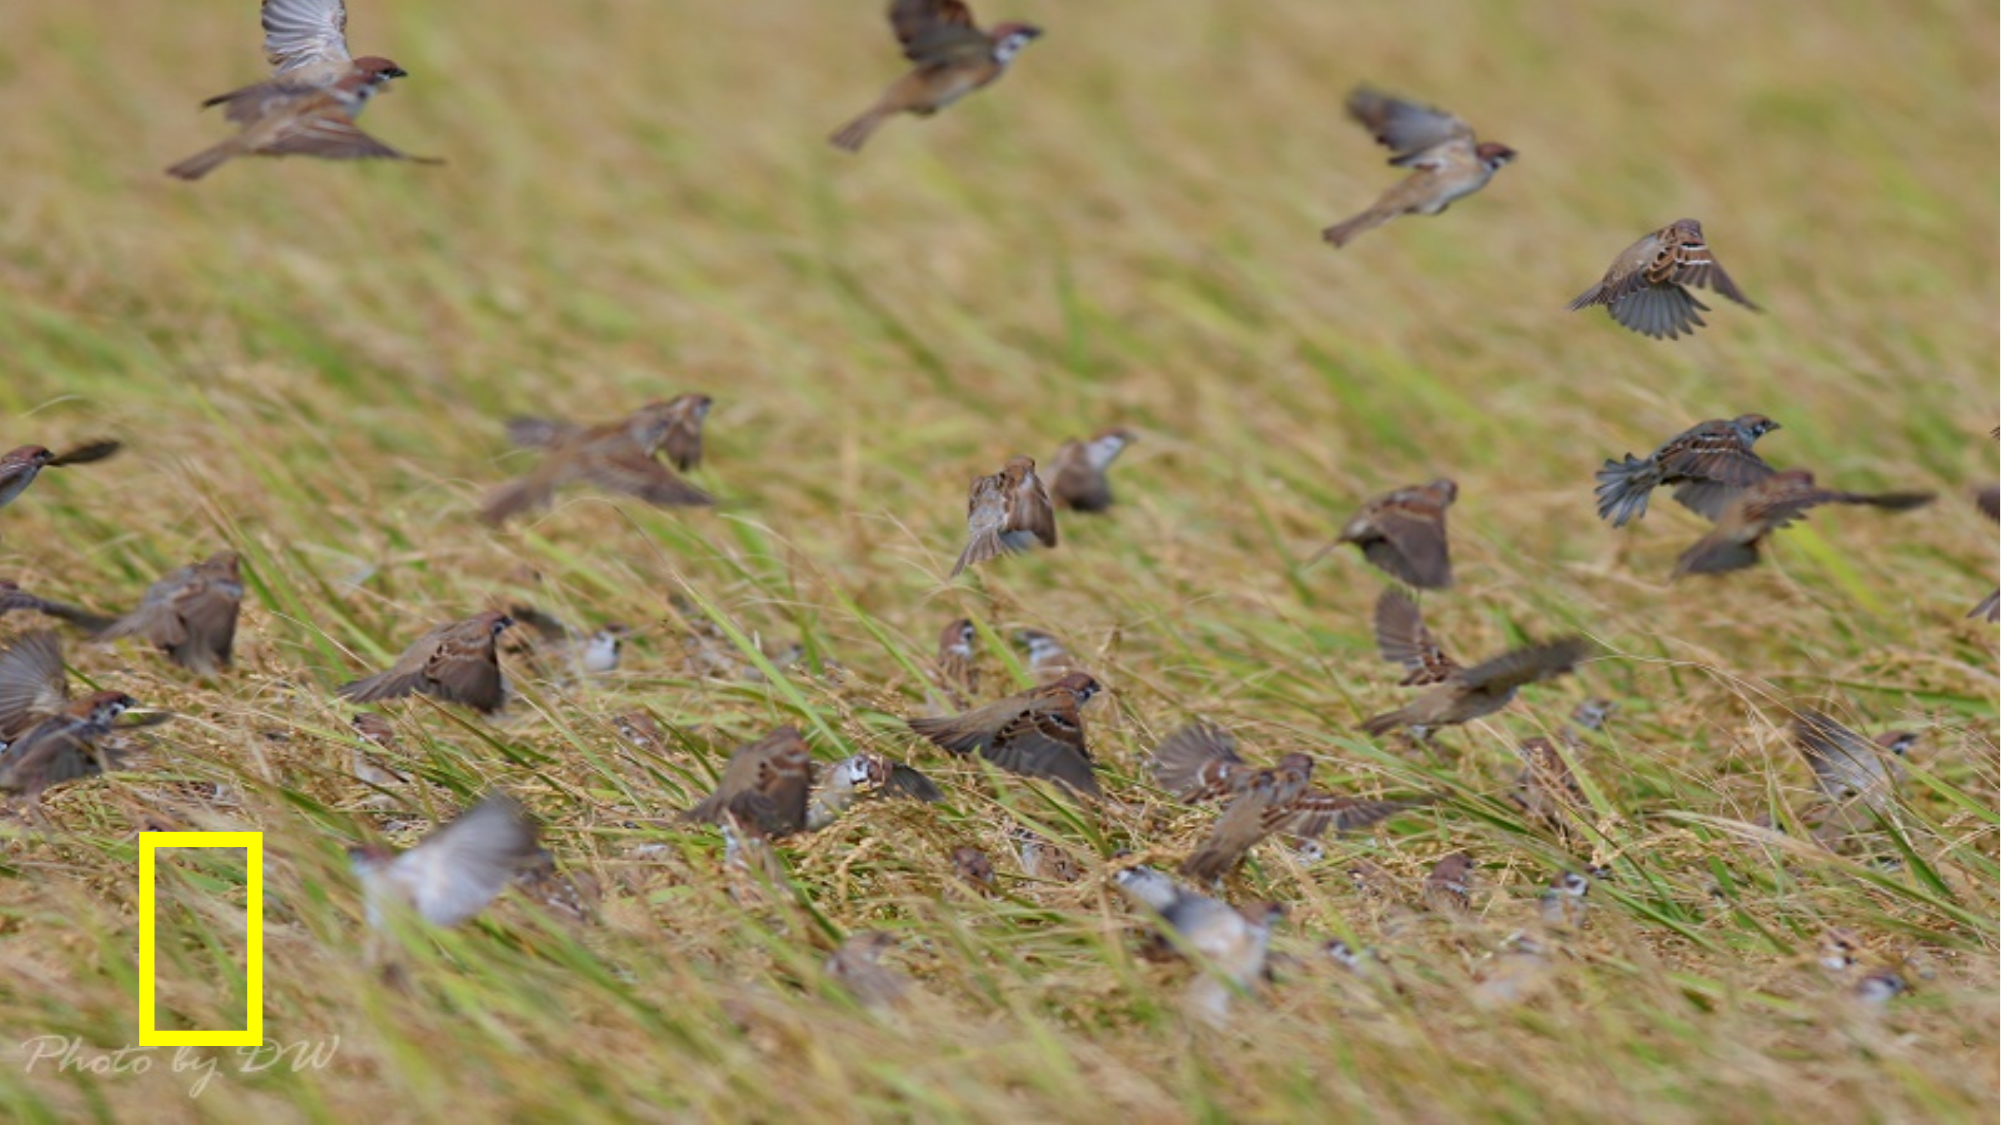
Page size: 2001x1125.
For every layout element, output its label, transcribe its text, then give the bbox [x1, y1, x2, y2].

picture [0, 0, 2001, 1125]
text_box  [111, 898, 292, 1107]
